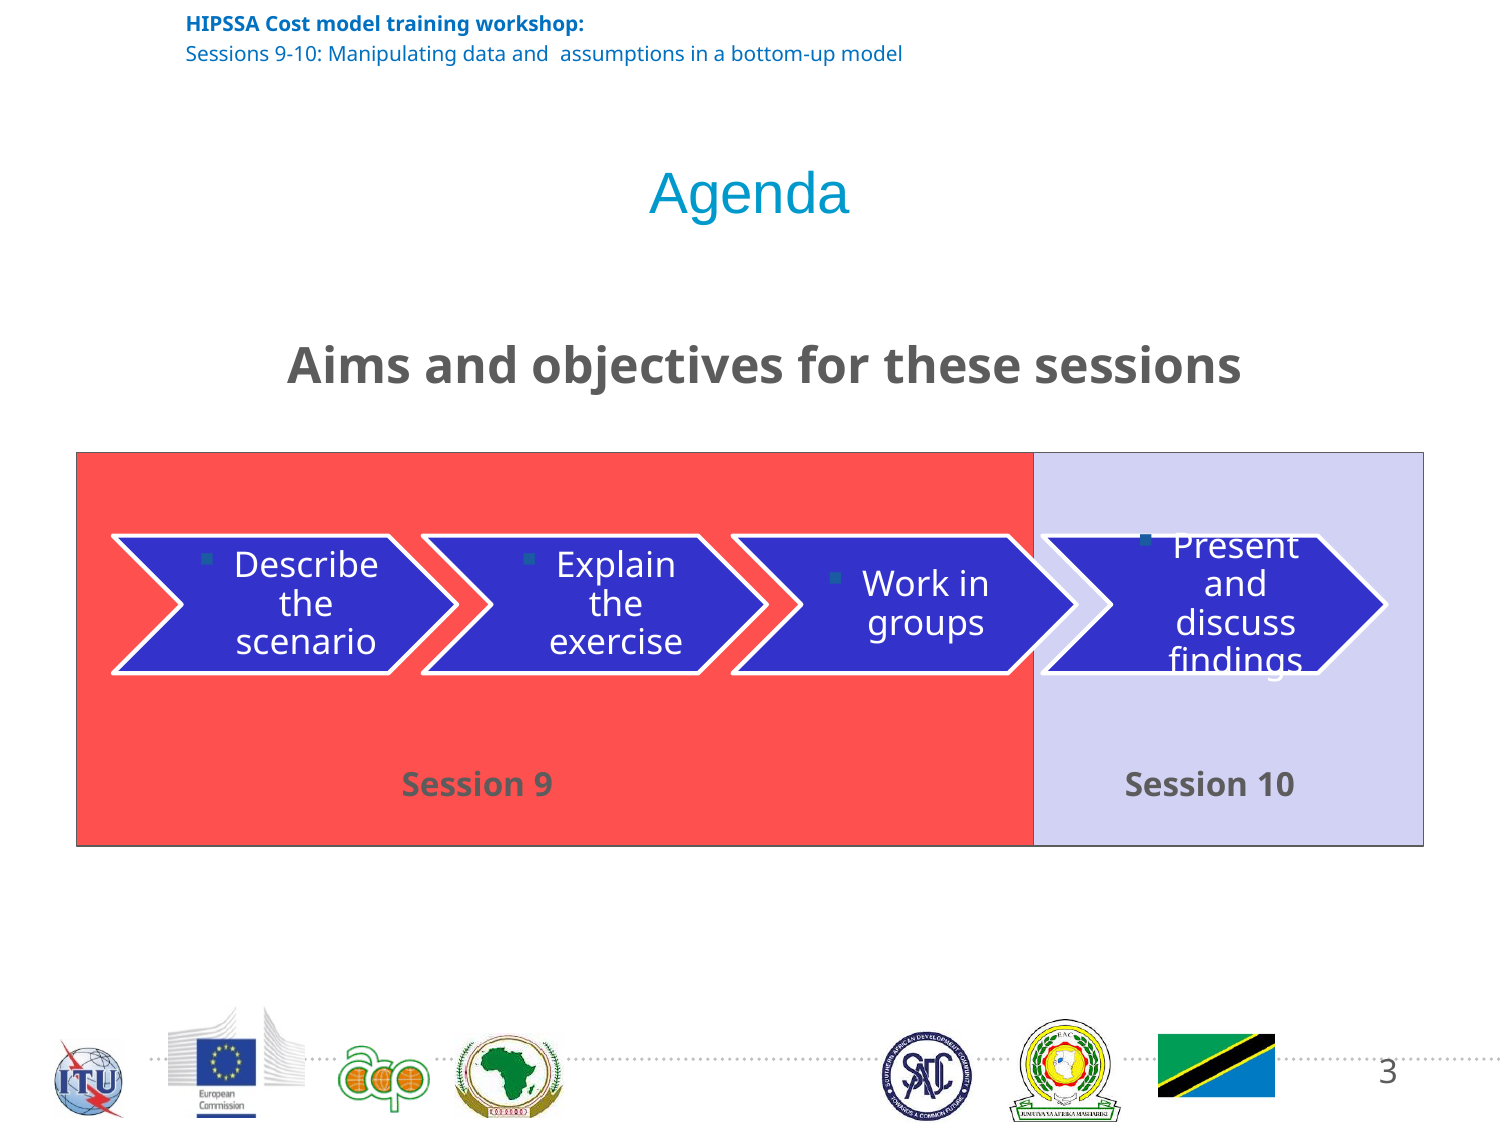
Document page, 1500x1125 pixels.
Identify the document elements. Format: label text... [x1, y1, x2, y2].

text_box [1393, 452, 1424, 846]
text_box [76, 452, 106, 846]
picture [880, 1030, 975, 1123]
picture [168, 1006, 305, 1118]
slide_number 3 [1364, 1047, 1456, 1083]
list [111, 255, 1388, 954]
picture [336, 1045, 431, 1114]
picture [1158, 1008, 1275, 1125]
picture [54, 1039, 124, 1118]
title Agenda [112, 147, 1388, 233]
picture [1009, 1019, 1121, 1122]
